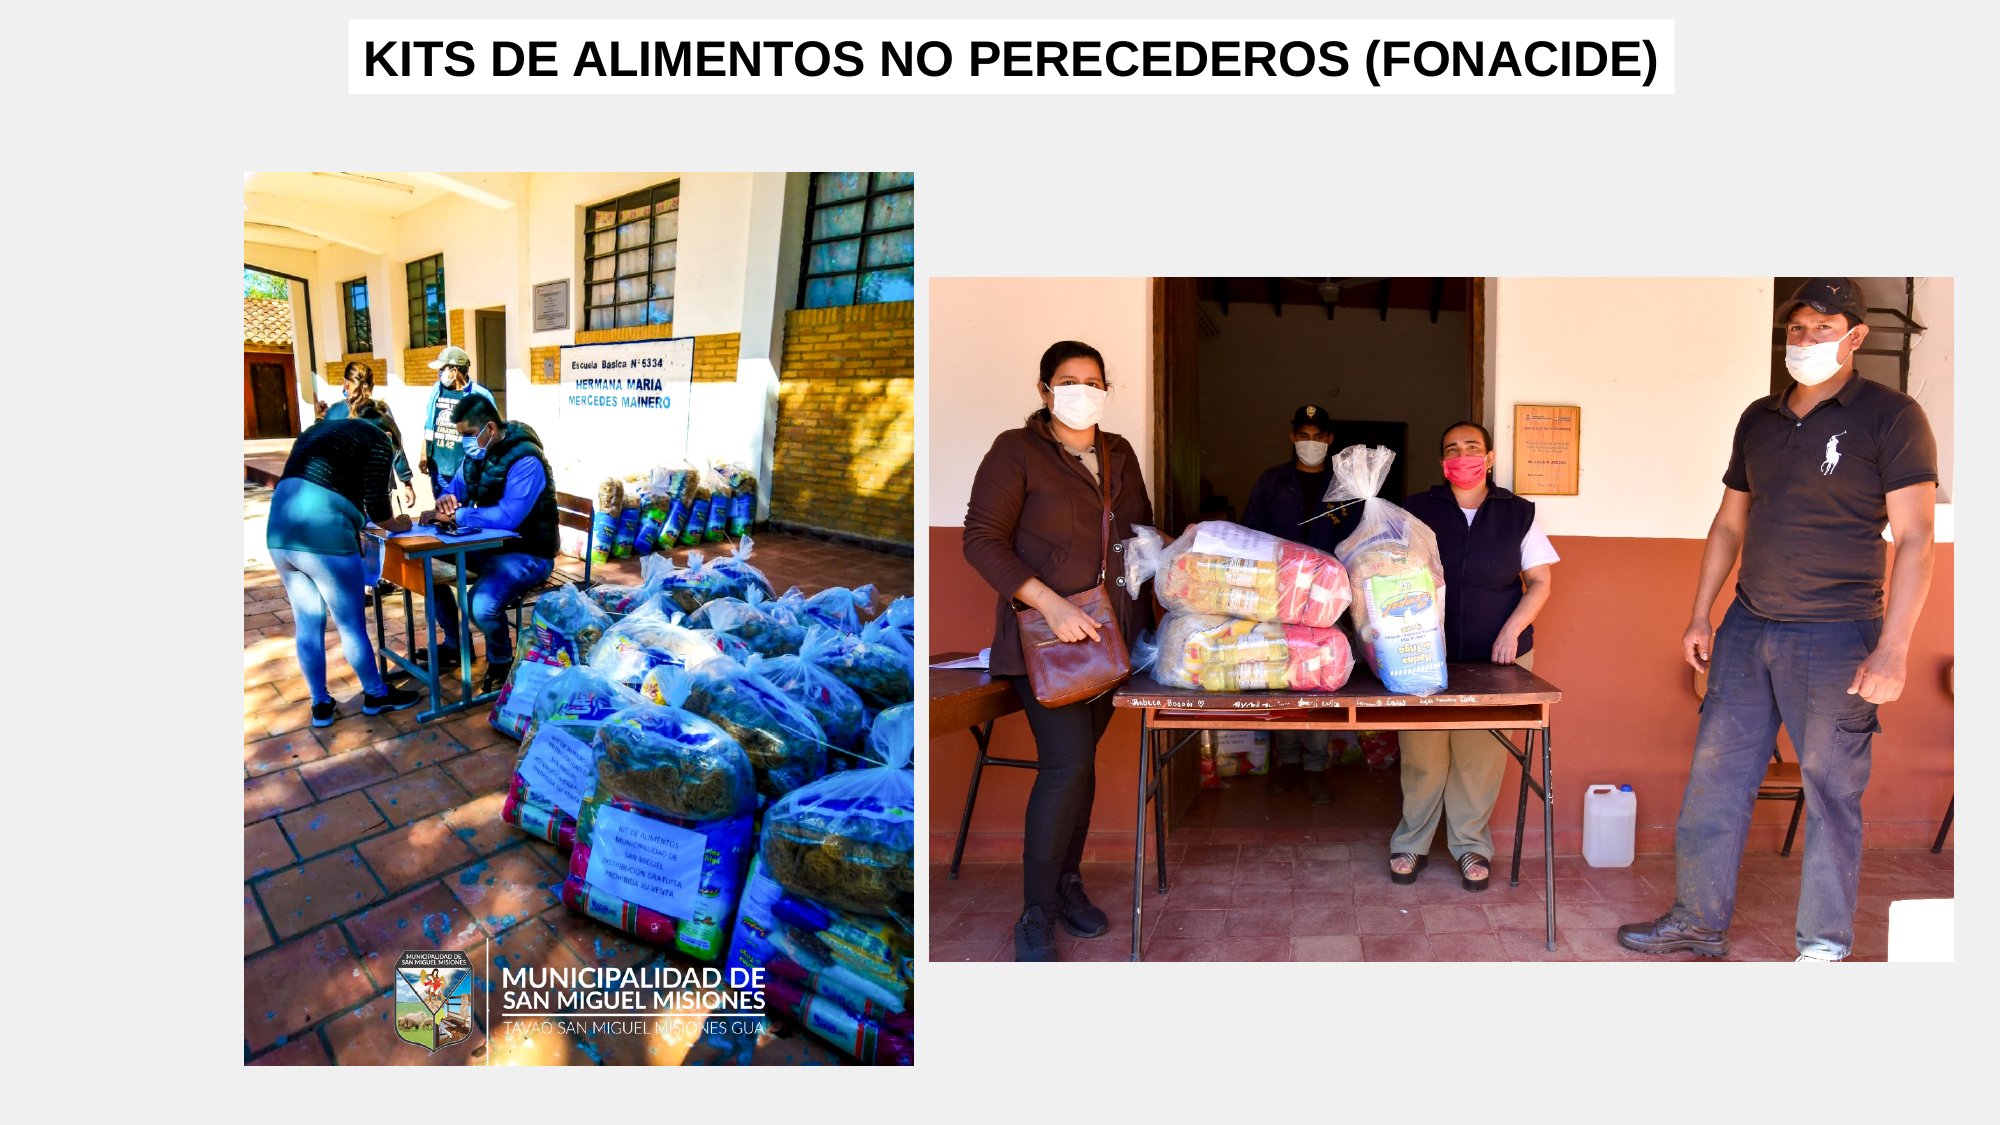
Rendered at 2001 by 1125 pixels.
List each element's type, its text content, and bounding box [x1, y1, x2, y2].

picture [243, 172, 915, 1067]
picture [928, 277, 1954, 962]
text_box KITS DE ALIMENTOS NO PERECEDEROS (FONACIDE) [348, 19, 1675, 95]
